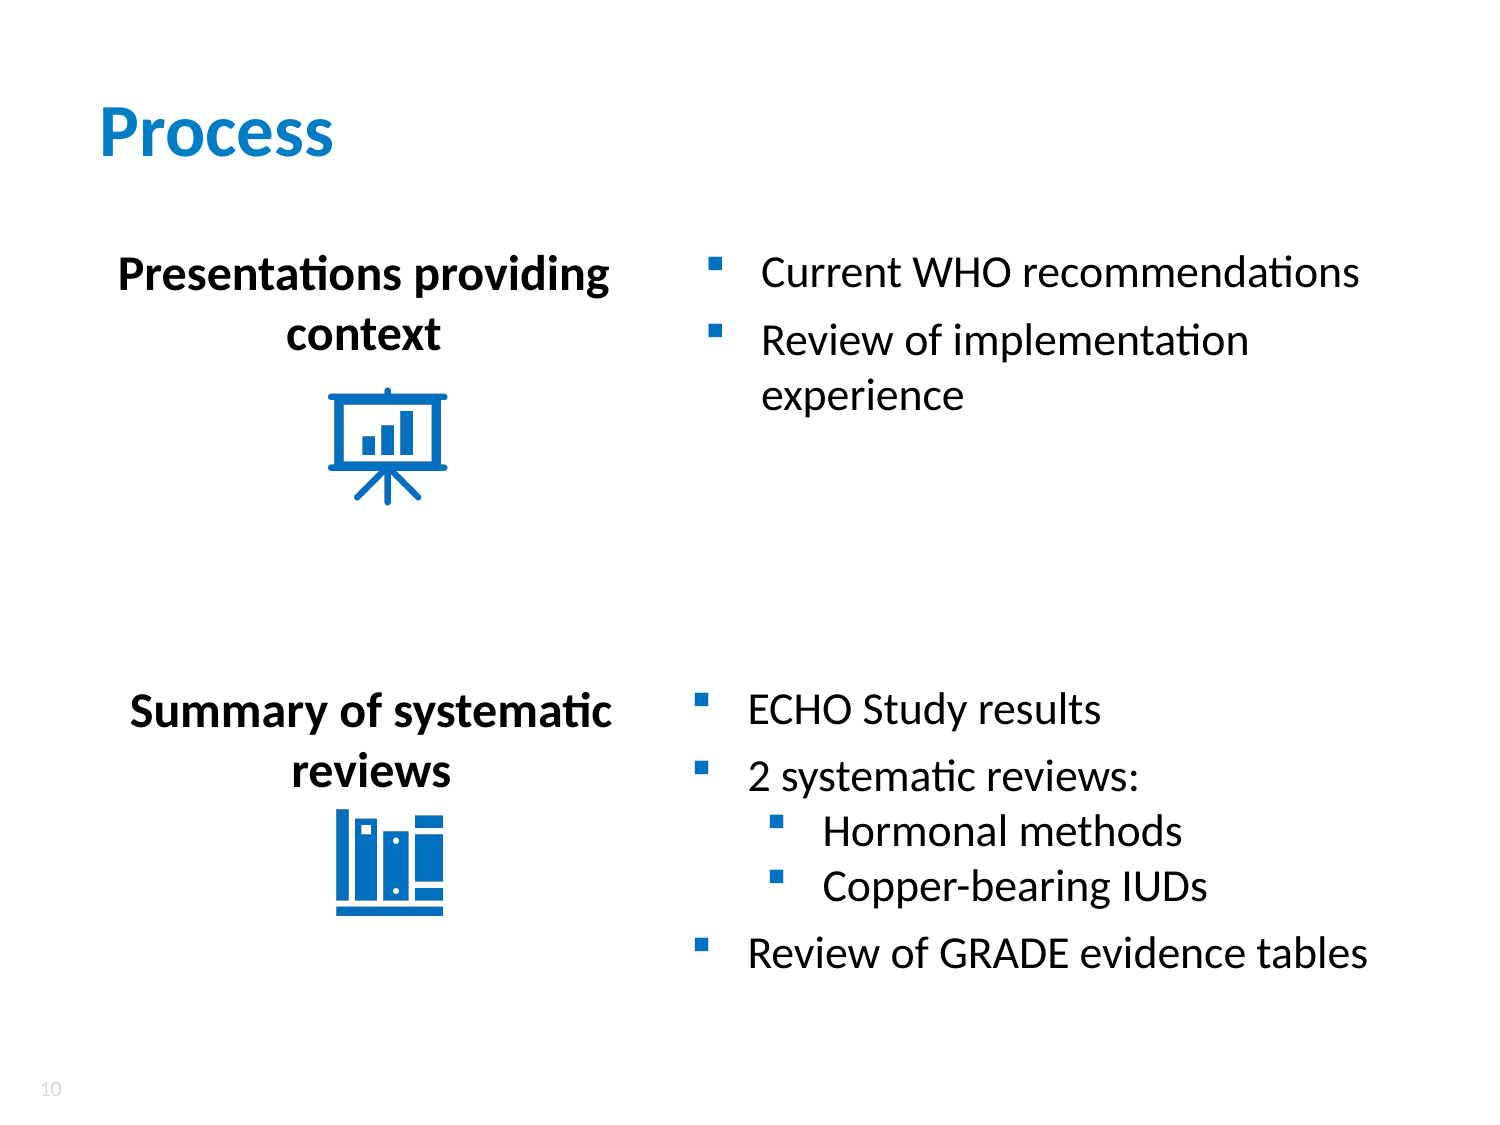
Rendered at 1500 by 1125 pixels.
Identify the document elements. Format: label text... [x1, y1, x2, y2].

text_box Summary of systematic reviews [72, 669, 671, 805]
text_box Current WHO recommendations Review of implementation experience [689, 234, 1461, 495]
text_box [311, 370, 463, 521]
picture [314, 787, 466, 938]
text_box ECHO Study results 2 systematic reviews: Hormonal methods Copper-bearing IUDs Review of GRADE evidence tables [676, 670, 1461, 986]
title Process [84, 32, 1435, 221]
text_box Presentations providing context [84, 233, 644, 369]
